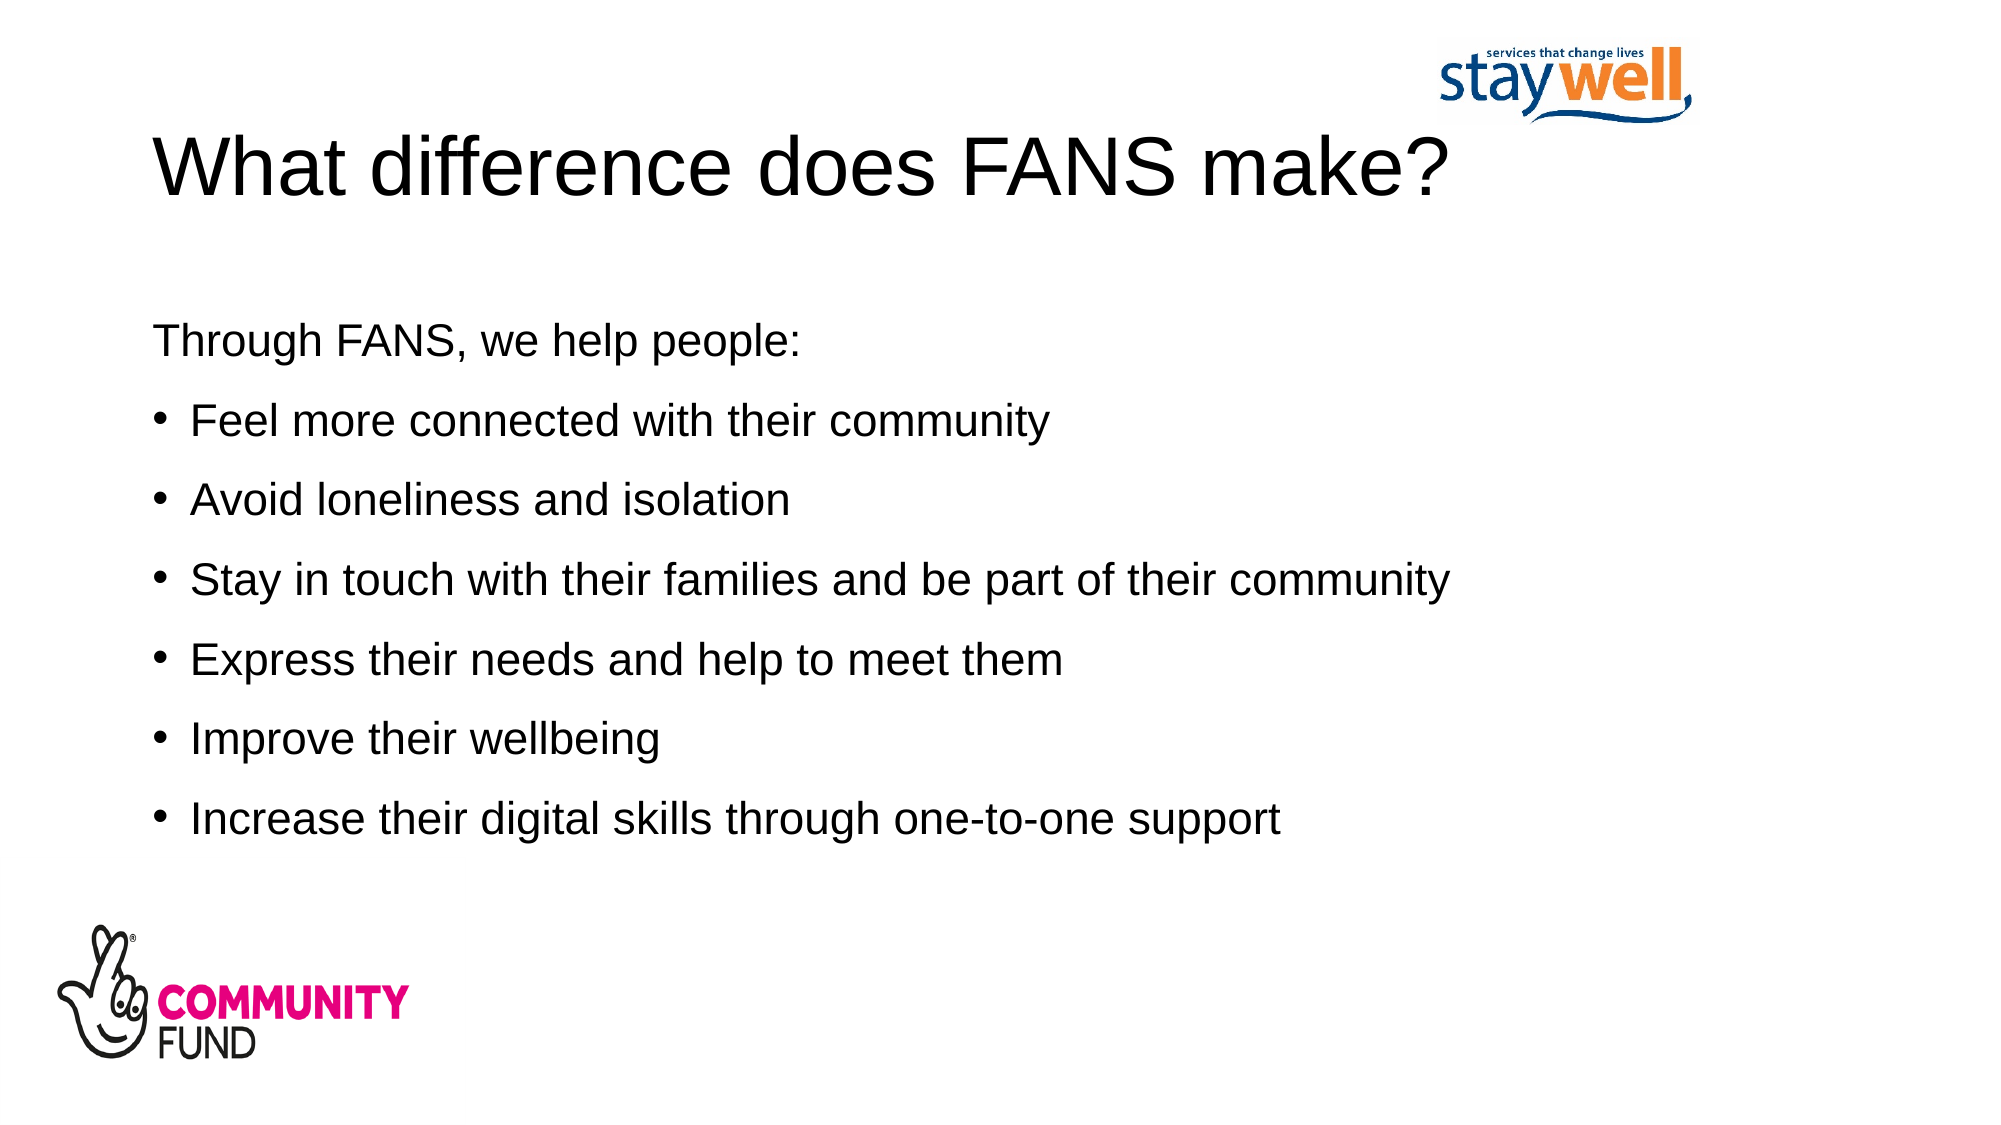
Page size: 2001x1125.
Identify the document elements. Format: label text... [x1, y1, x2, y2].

picture [1437, 37, 1700, 125]
title What difference does FANS make? [137, 59, 1863, 278]
picture [0, 857, 466, 1125]
list Through FANS, we help people: Feel more connected with their community Avoid loneliness and isolation Stay in touch with their families and be part of their community Express their needs and help to meet them Improve their wellbeing Increase their digital skills through one-to-one support [137, 299, 1863, 1014]
